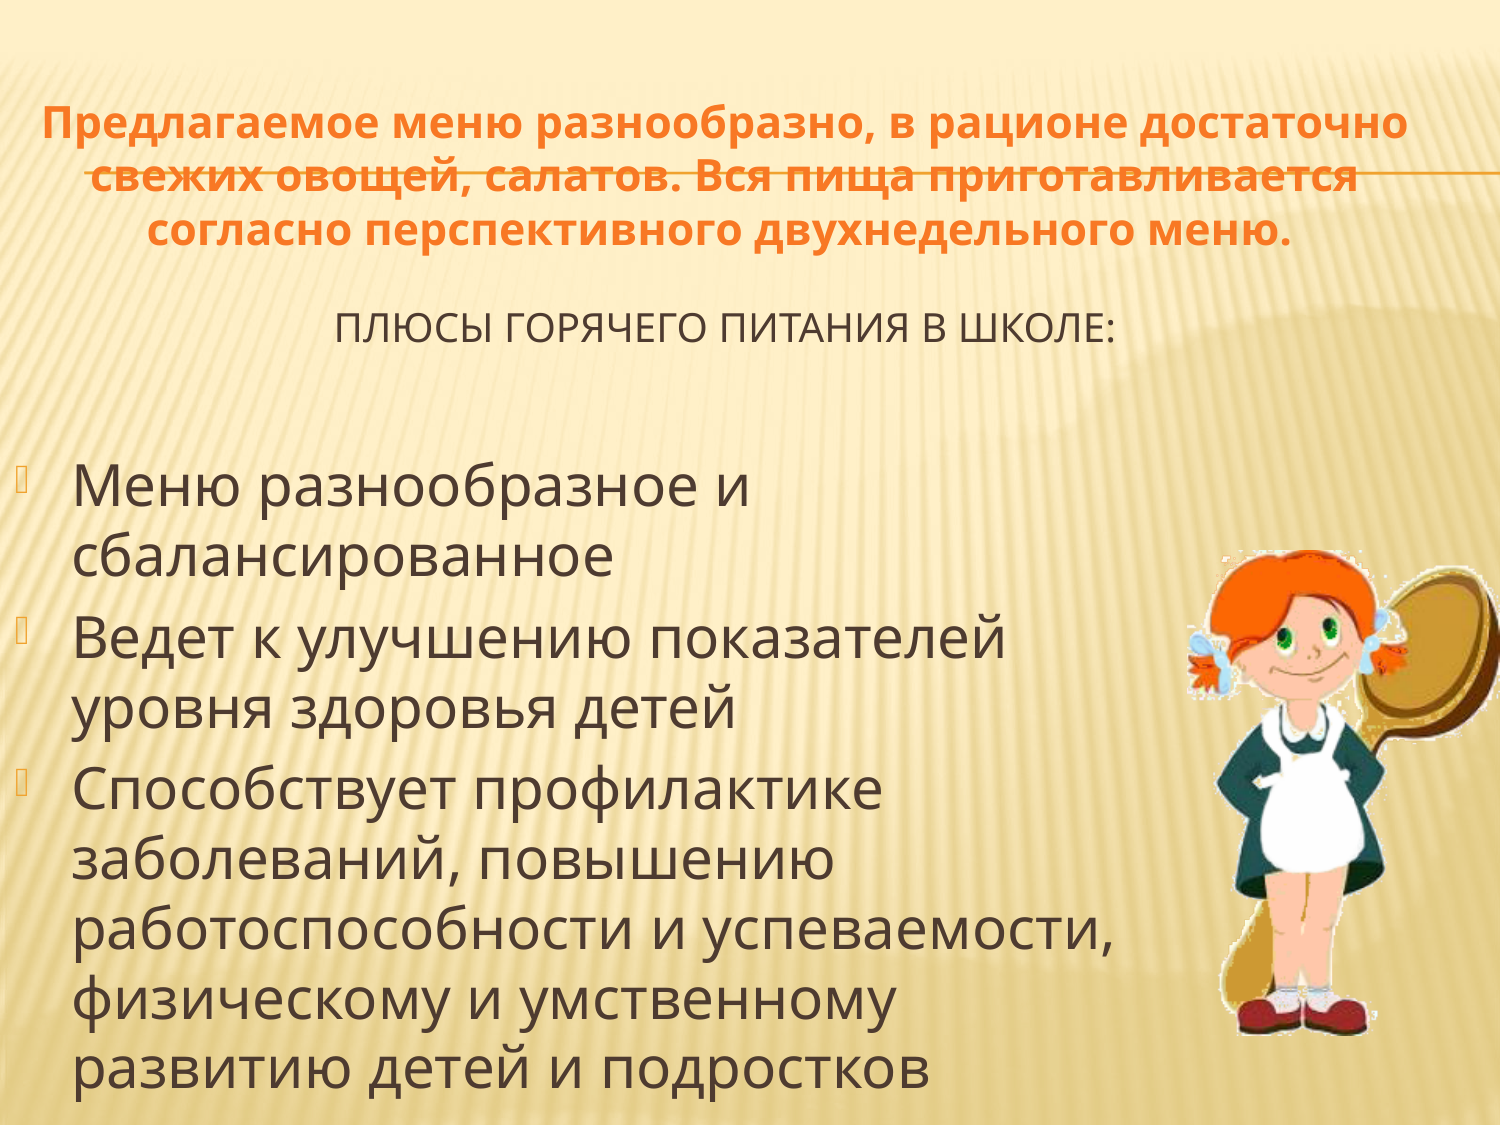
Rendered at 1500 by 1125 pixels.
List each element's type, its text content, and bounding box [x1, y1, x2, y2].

picture [1187, 550, 1500, 1036]
list Меню разнообразное и сбалансированное Ведет к улучшению показателей уровня здоровья детей Способствует профилактике заболеваний, повышению работоспособности и успеваемости, физическому и умственному развитию детей и подростков [0, 441, 1203, 1125]
title Предлагаемое меню разнообразно, в рационе достаточно свежих овощей, салатов. Вся пища приготавливается согласно перспективного двухнедельного меню. Плюсы горячего питания в школе: [0, 70, 1450, 422]
